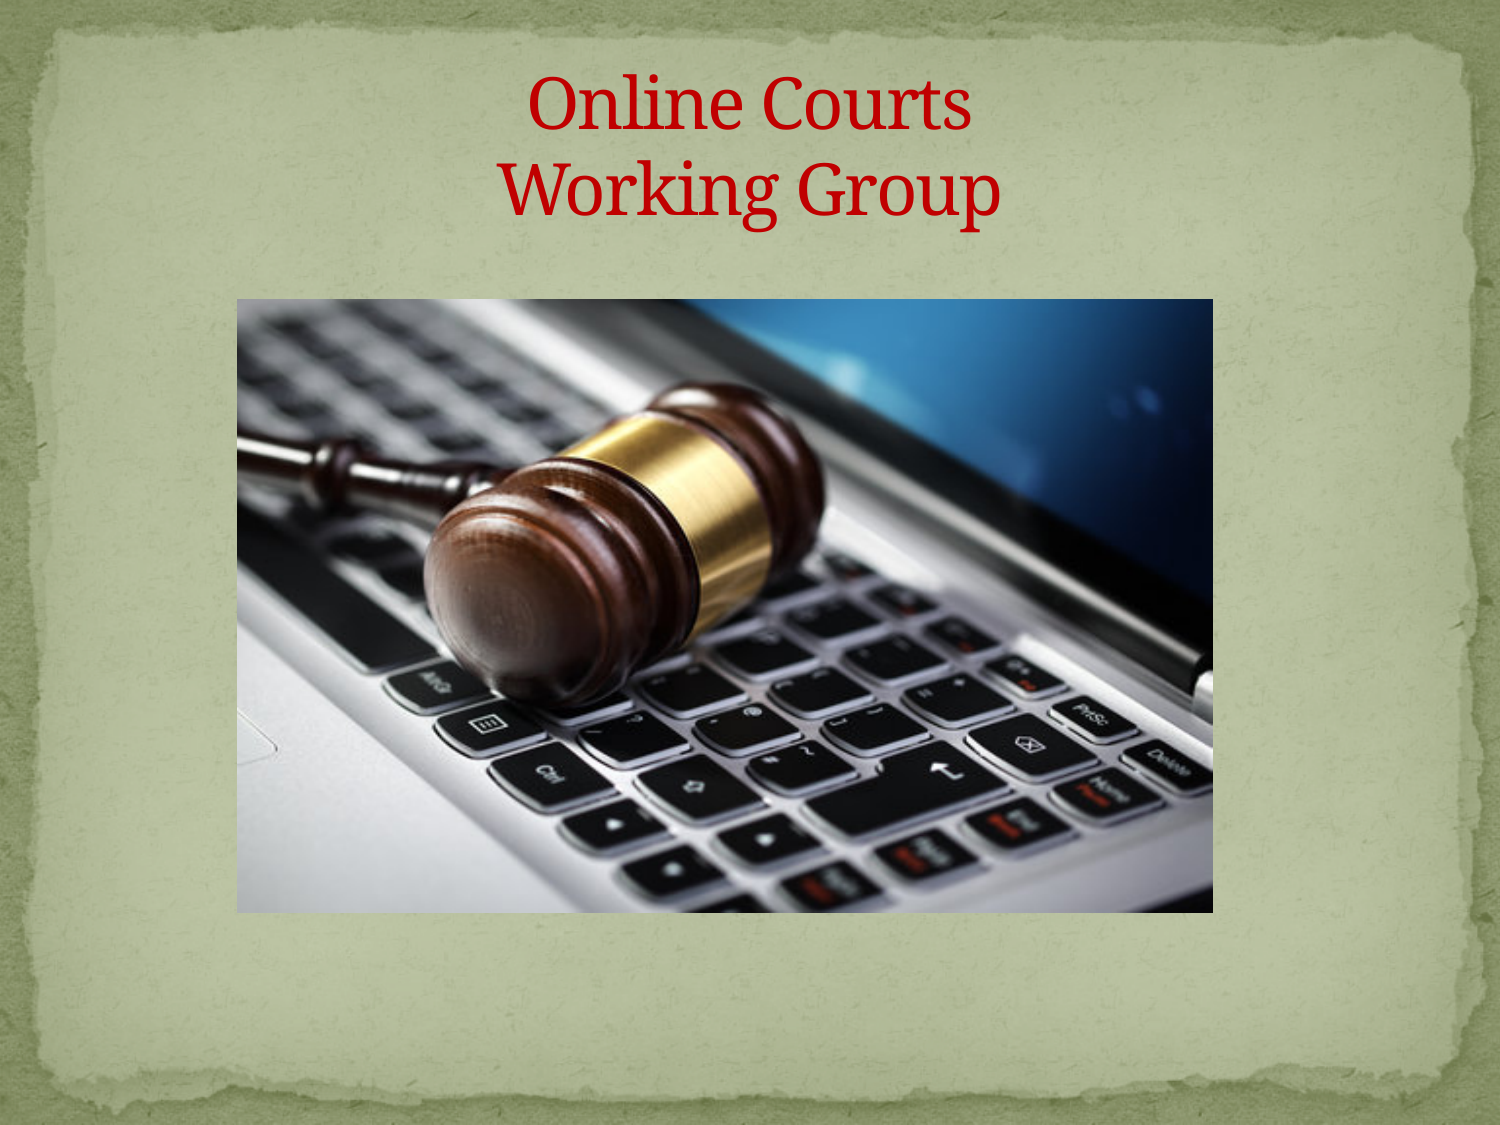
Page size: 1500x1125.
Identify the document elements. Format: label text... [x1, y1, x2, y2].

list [236, 299, 1213, 913]
title Online Courts Working Group [74, 49, 1425, 238]
